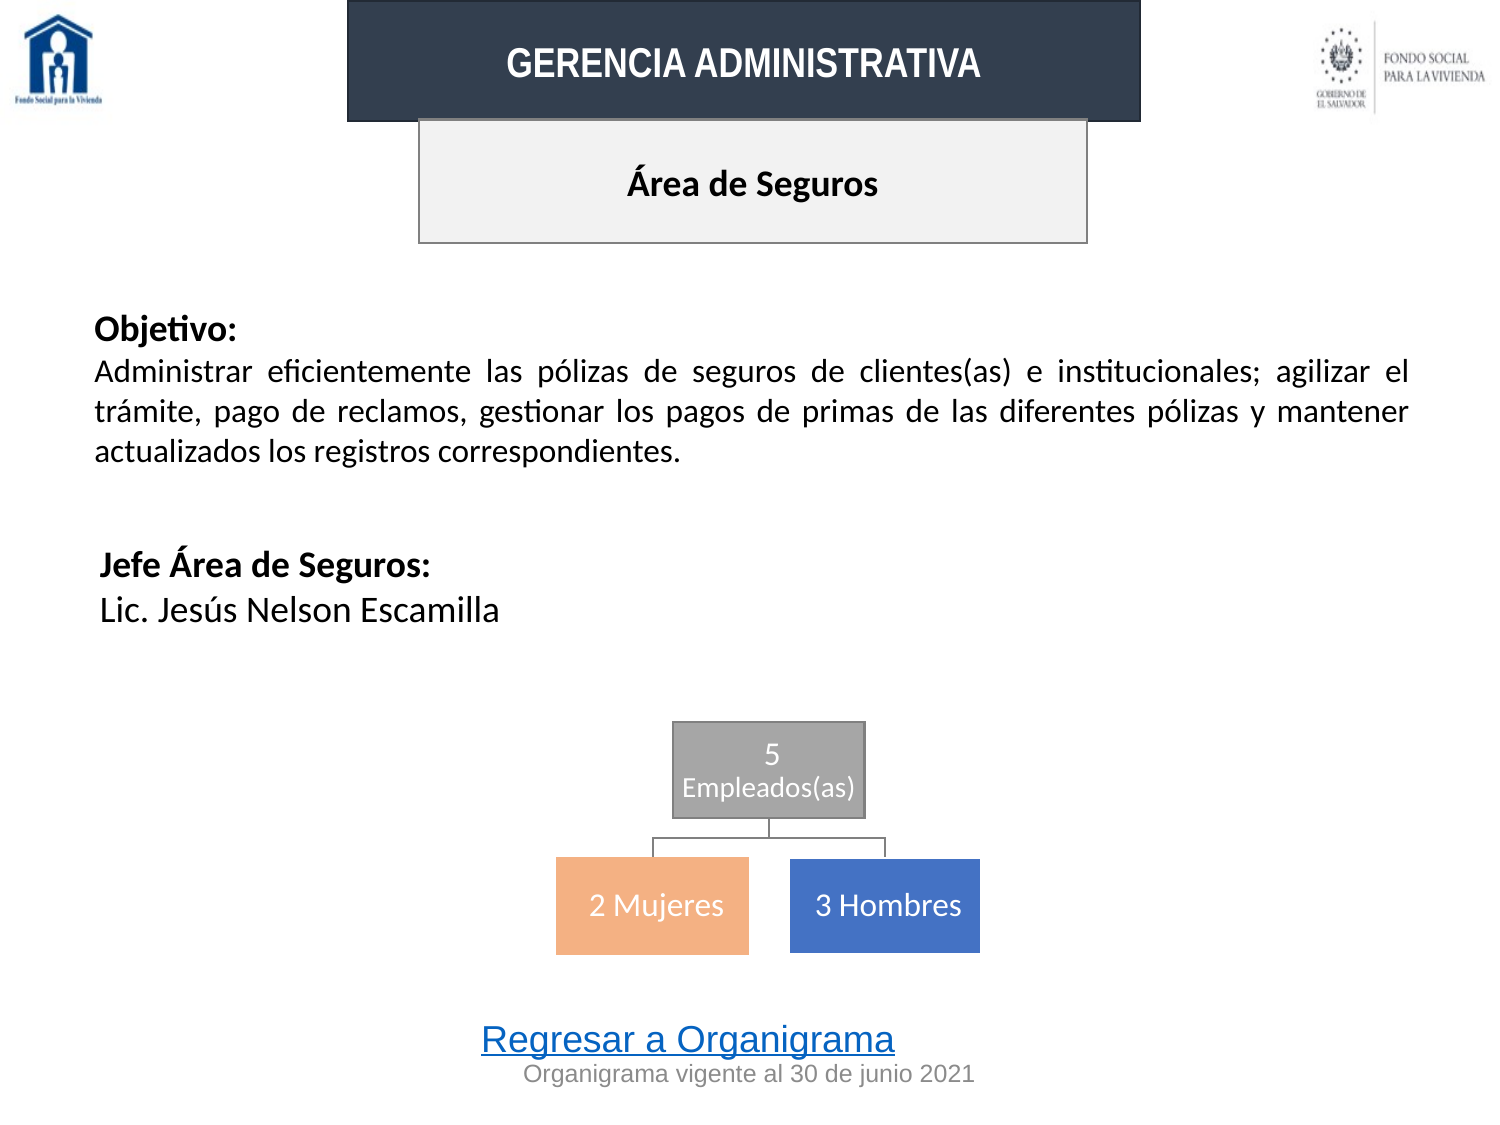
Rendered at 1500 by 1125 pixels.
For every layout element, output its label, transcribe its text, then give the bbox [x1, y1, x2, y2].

footer Organigrama vigente al 30 de junio 2021 [496, 1042, 1004, 1103]
text_box Área de Seguros [418, 118, 1088, 244]
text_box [521, 721, 1016, 954]
text_box Jefe Área de Seguros: Lic. Jesús Nelson Escamilla [76, 532, 591, 638]
picture [0, 0, 1500, 1125]
text_box Regresar a Organigrama [466, 1007, 957, 1067]
text_box GERENCIA ADMINISTRATIVA [347, 0, 1141, 122]
text_box Objetivo: Administrar eficientemente las pólizas de seguros de clientes(as) e institucionales; agilizar el trámite, pago de reclamos, gestionar los pagos de primas de las diferentes pólizas y mantener actualizados los registros correspondientes. [79, 296, 1427, 477]
